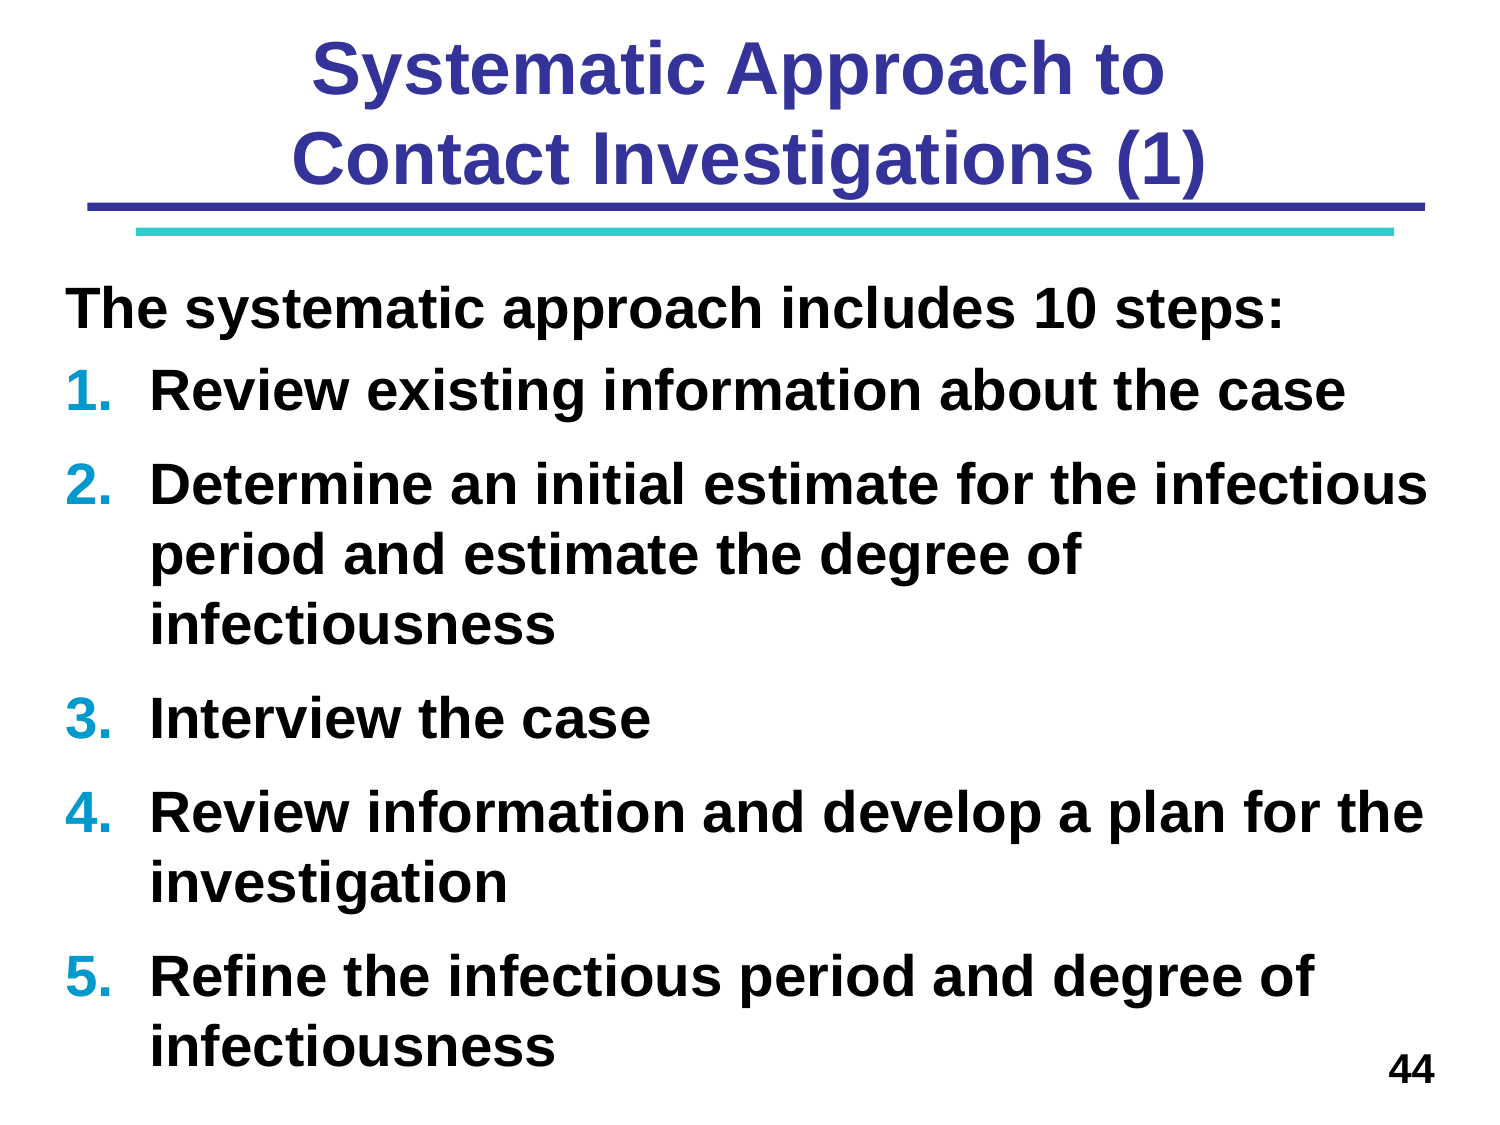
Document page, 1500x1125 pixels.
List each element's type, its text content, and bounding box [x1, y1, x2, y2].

title Systematic Approach to Contact Investigations (1) [74, 18, 1426, 207]
slide_number 44 [599, 1034, 1451, 1113]
list The systematic approach includes 10 steps: Review existing information about the case Determine an initial estimate for the infectious period and estimate the degree of infectiousness Interview the case Review information and develop a plan for the investigation Refine the infectious period and degree of infectiousness [49, 262, 1451, 1051]
